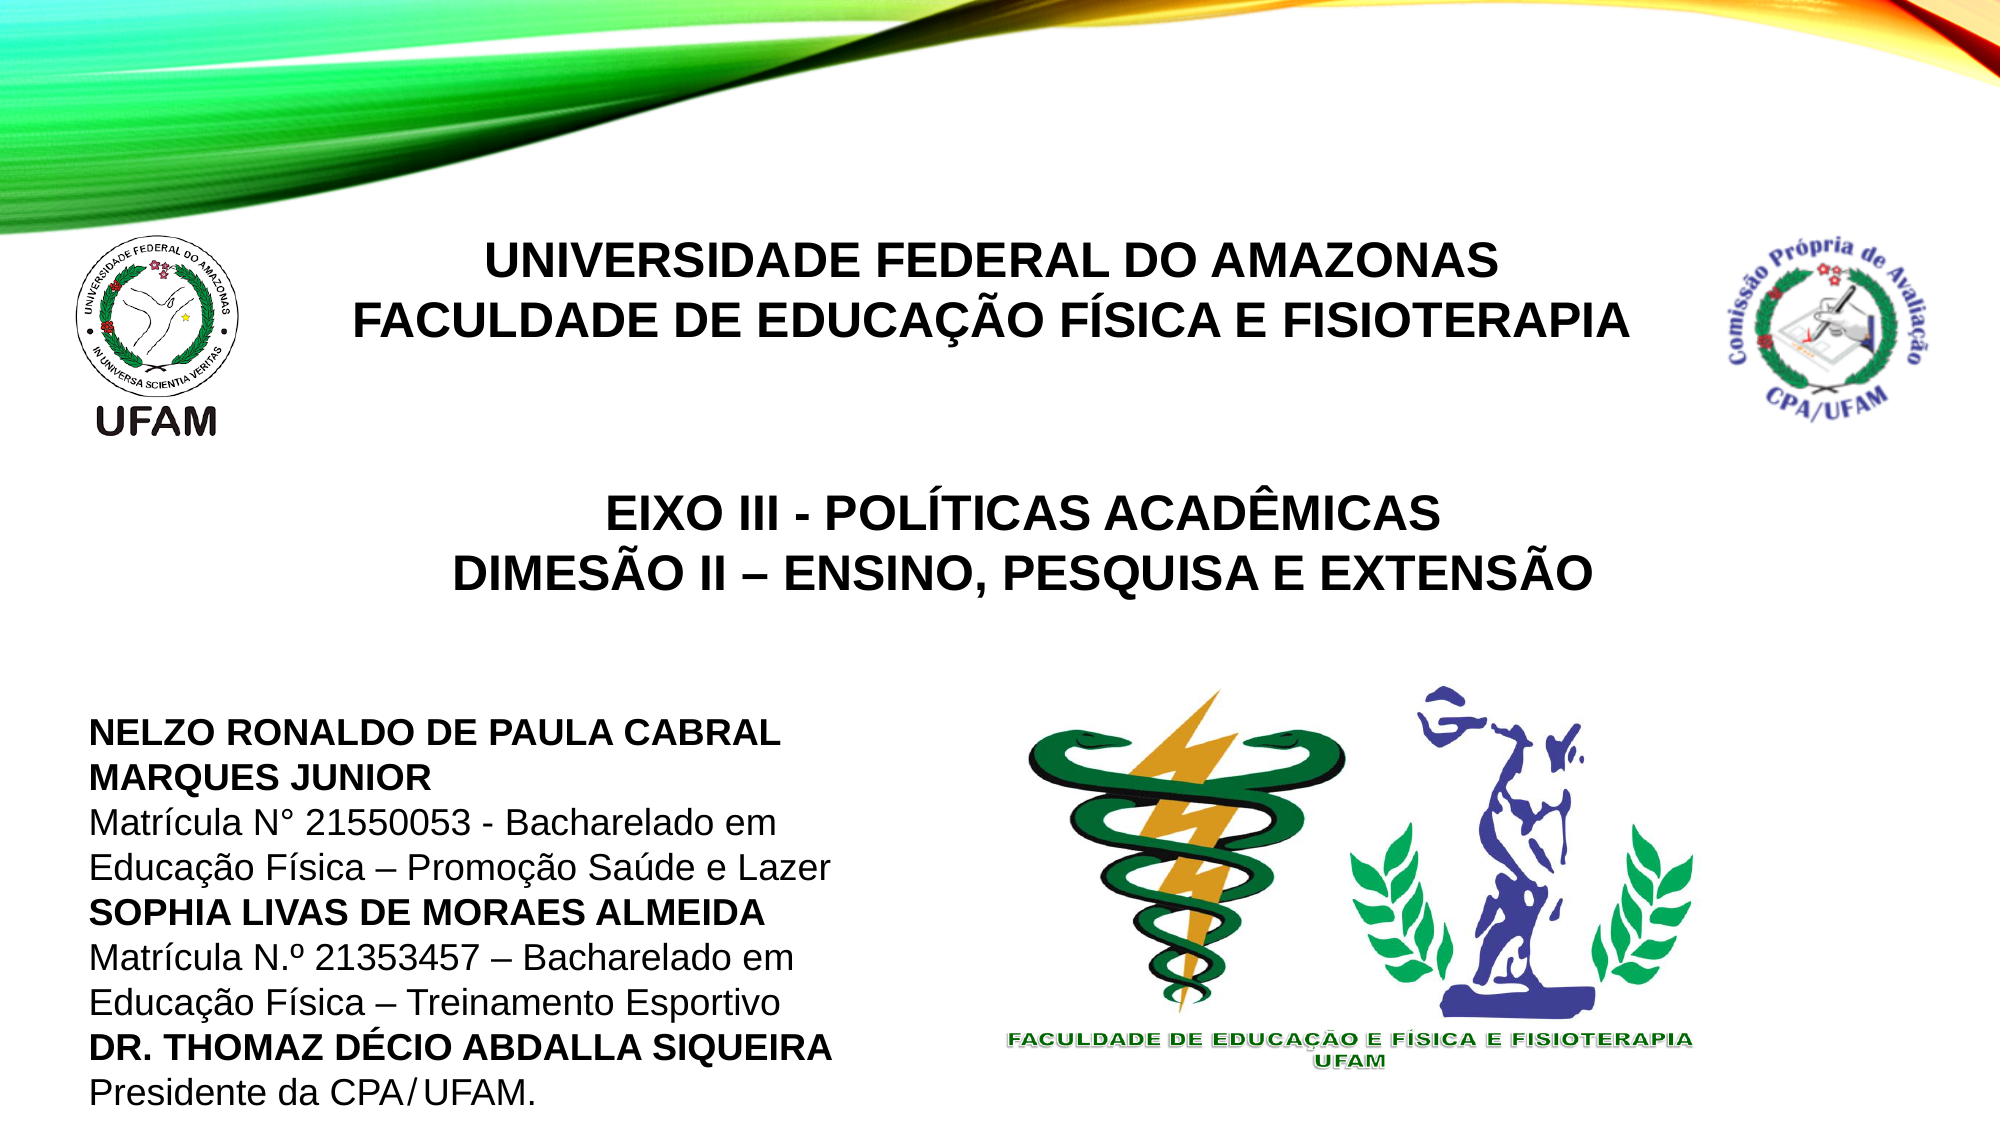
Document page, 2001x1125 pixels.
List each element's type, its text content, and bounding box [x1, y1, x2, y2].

picture [0, 0, 2000, 437]
text_box EIXO III - POLÍTICAS ACADÊMICAS DIMESÃO II – ENSINO, PESQUISA E EXTENSÃO [140, 472, 1907, 608]
picture [999, 679, 1701, 1092]
text_box UNIVERSIDADE FEDERAL DO AMAZONAS FACULDADE DE EDUCAÇÃO FÍSICA E FISIOTERAPIA [245, 219, 1739, 425]
text_box NELZO RONALDO DE PAULA CABRAL MARQUES JUNIOR Matrícula N° 21550053 - Bacharelado em Educação Física – Promoção Saúde e Lazer SOPHIA LIVAS DE MORAES ALMEIDA Matrícula N.º 21353457 – Bacharelado em Educação Física – Treinamento Esportivo DR. THOMAZ DÉCIO ABDALLA SIQUEIRA Presidente da CPA ̸ UFAM. [73, 700, 861, 1125]
